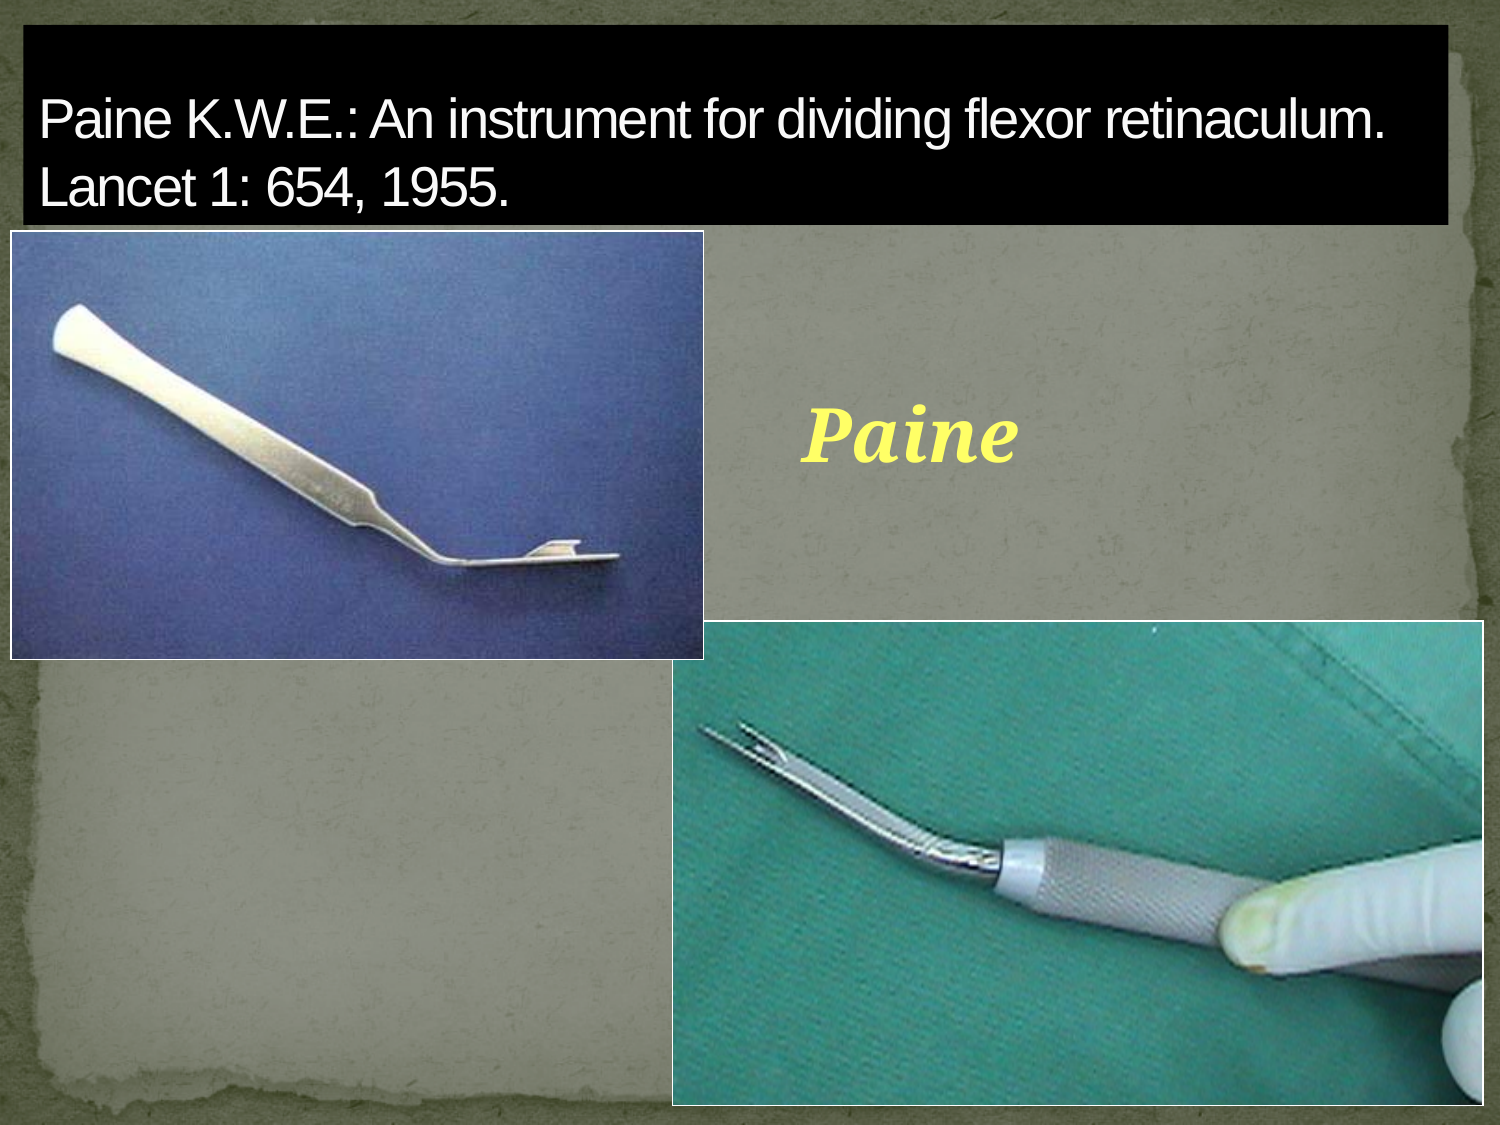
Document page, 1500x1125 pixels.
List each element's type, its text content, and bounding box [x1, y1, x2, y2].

text_box Paine [787, 379, 1034, 485]
title Paine K.W.E.: An instrument for dividing flexor retinaculum. Lancet 1: 654, 1955. [23, 24, 1449, 225]
picture [12, 232, 1482, 1105]
